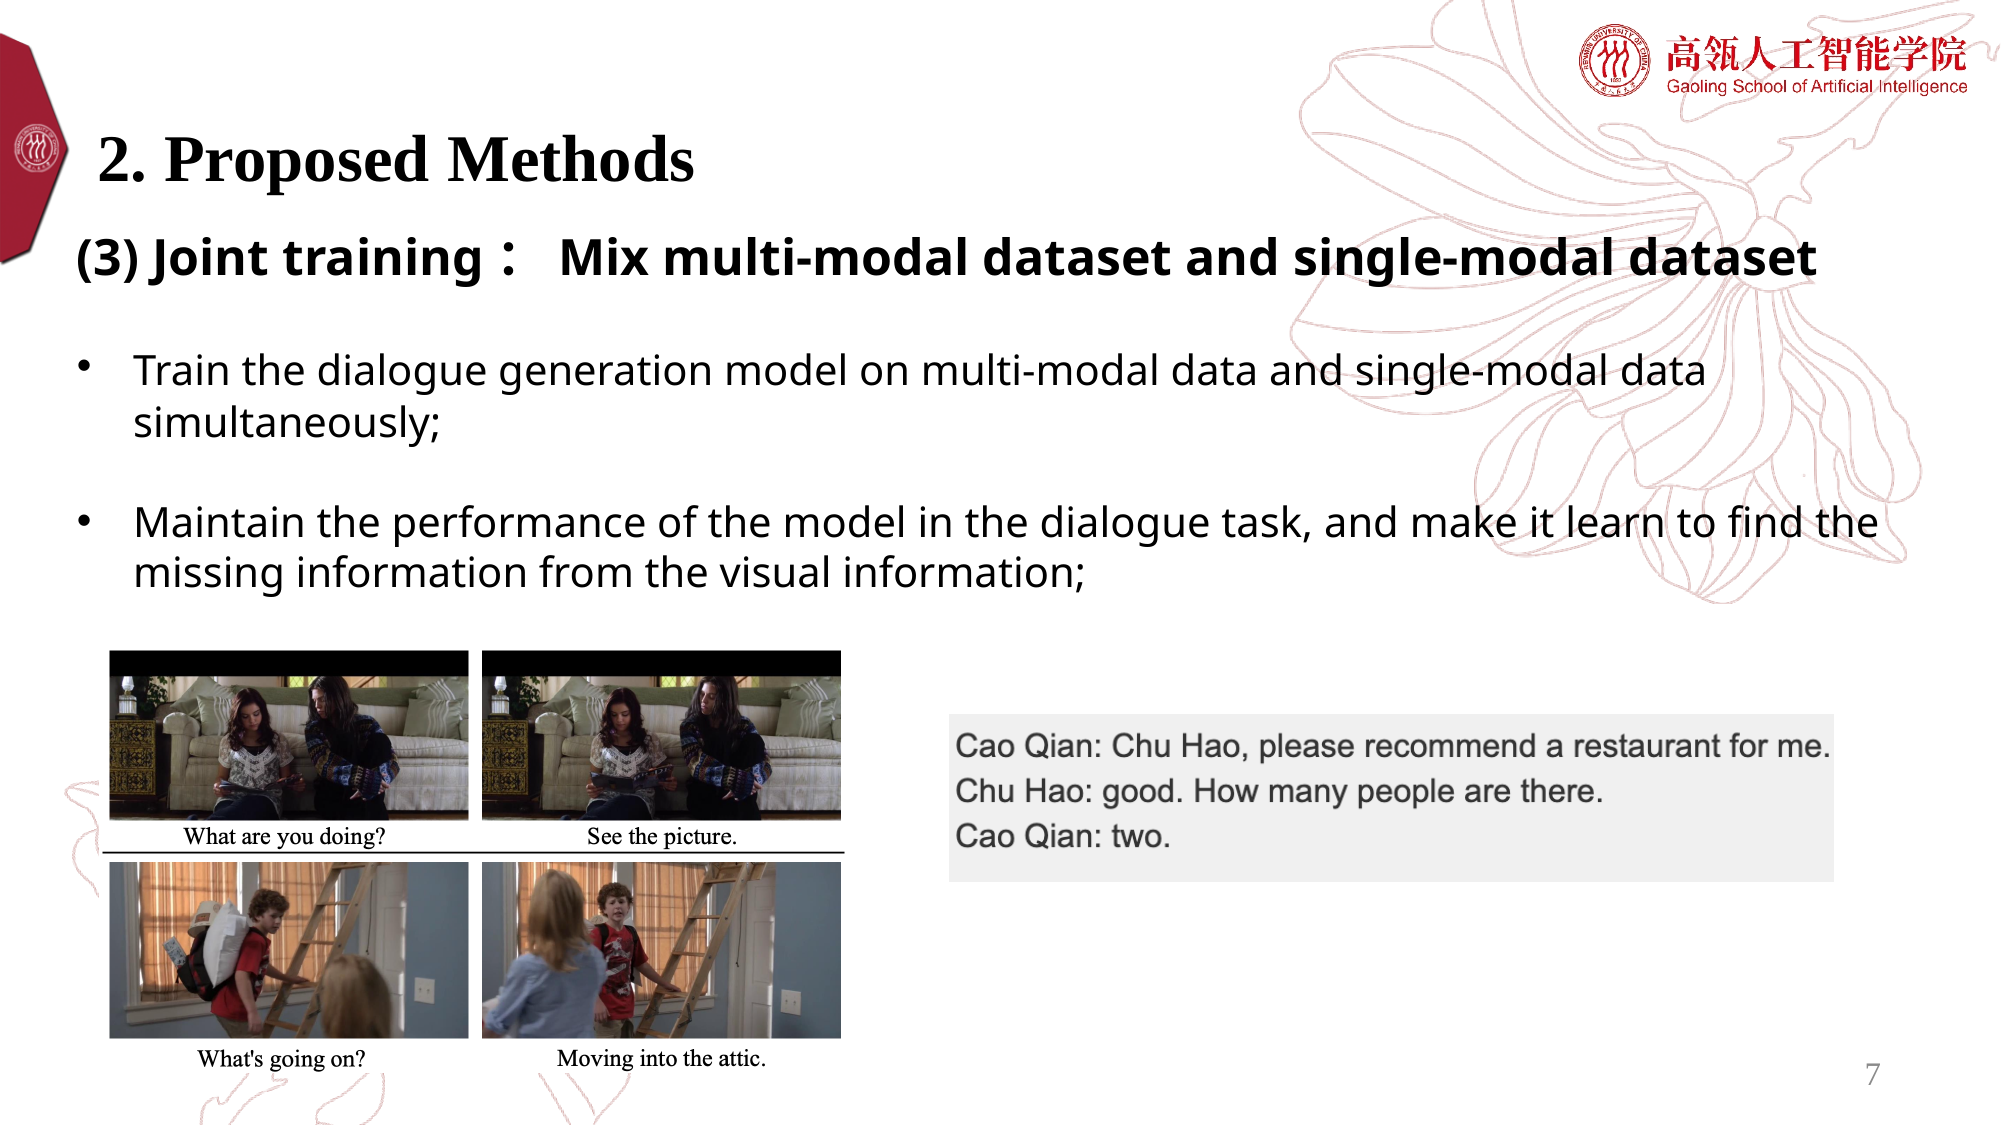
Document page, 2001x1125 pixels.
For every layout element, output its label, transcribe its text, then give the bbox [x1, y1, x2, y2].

slide_number 7 [1433, 1042, 1900, 1103]
picture [1579, 24, 1967, 97]
text_box 2. Proposed Methods [82, 107, 1434, 203]
picture [949, 714, 1834, 882]
picture [99, 643, 851, 1073]
text_box (3) Joint training：Mix multi-modal dataset and single-modal dataset Train the dialogue generation model on multi-modal data and single-modal data simultaneously; Maintain the performance of the model in the dialogue task, and make it learn to find the missing information from the visual information; [62, 217, 1938, 703]
picture [0, 22, 74, 282]
